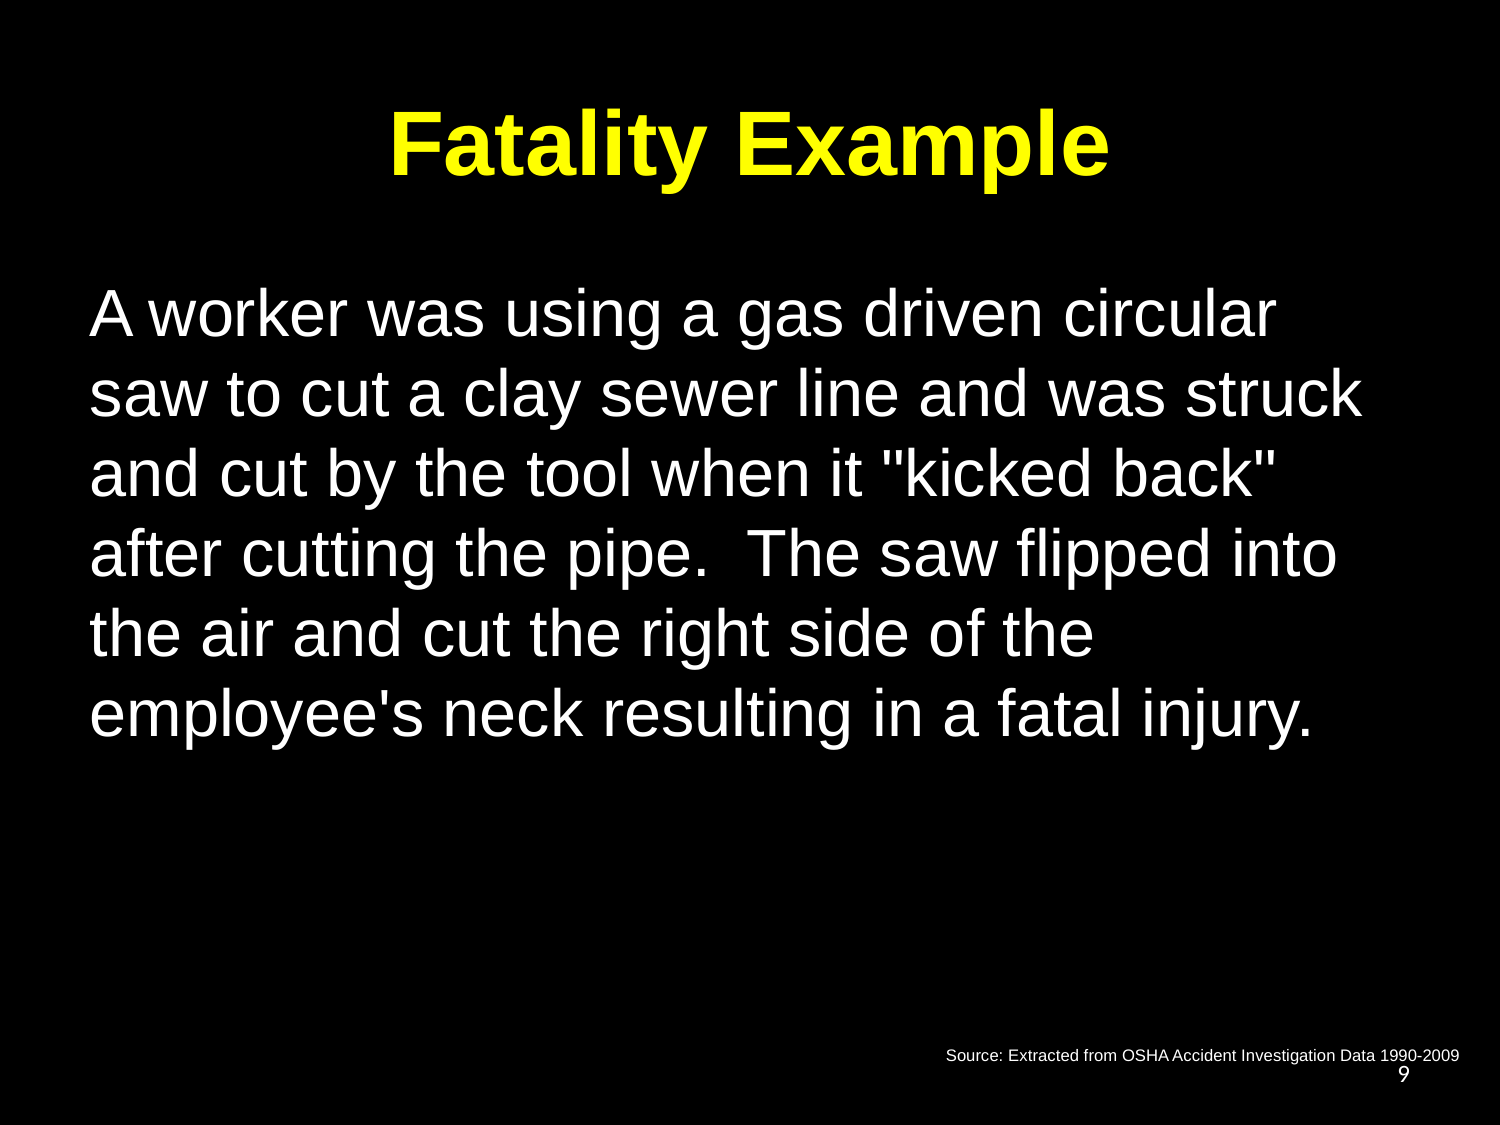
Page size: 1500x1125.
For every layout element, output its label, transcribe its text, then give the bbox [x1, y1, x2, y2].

text_box A worker was using a gas driven circular saw to cut a clay sewer line and was struck and cut by the tool when it "kicked back" after cutting the pipe. The saw flipped into the air and cut the right side of the employee's neck resulting in a fatal injury. [74, 262, 1425, 757]
slide_number 9 [1074, 1042, 1425, 1103]
title Fatality Example [75, 45, 1425, 233]
text_box Source: Extracted from OSHA Accident Investigation Data 1990-2009 [912, 1039, 1475, 1073]
